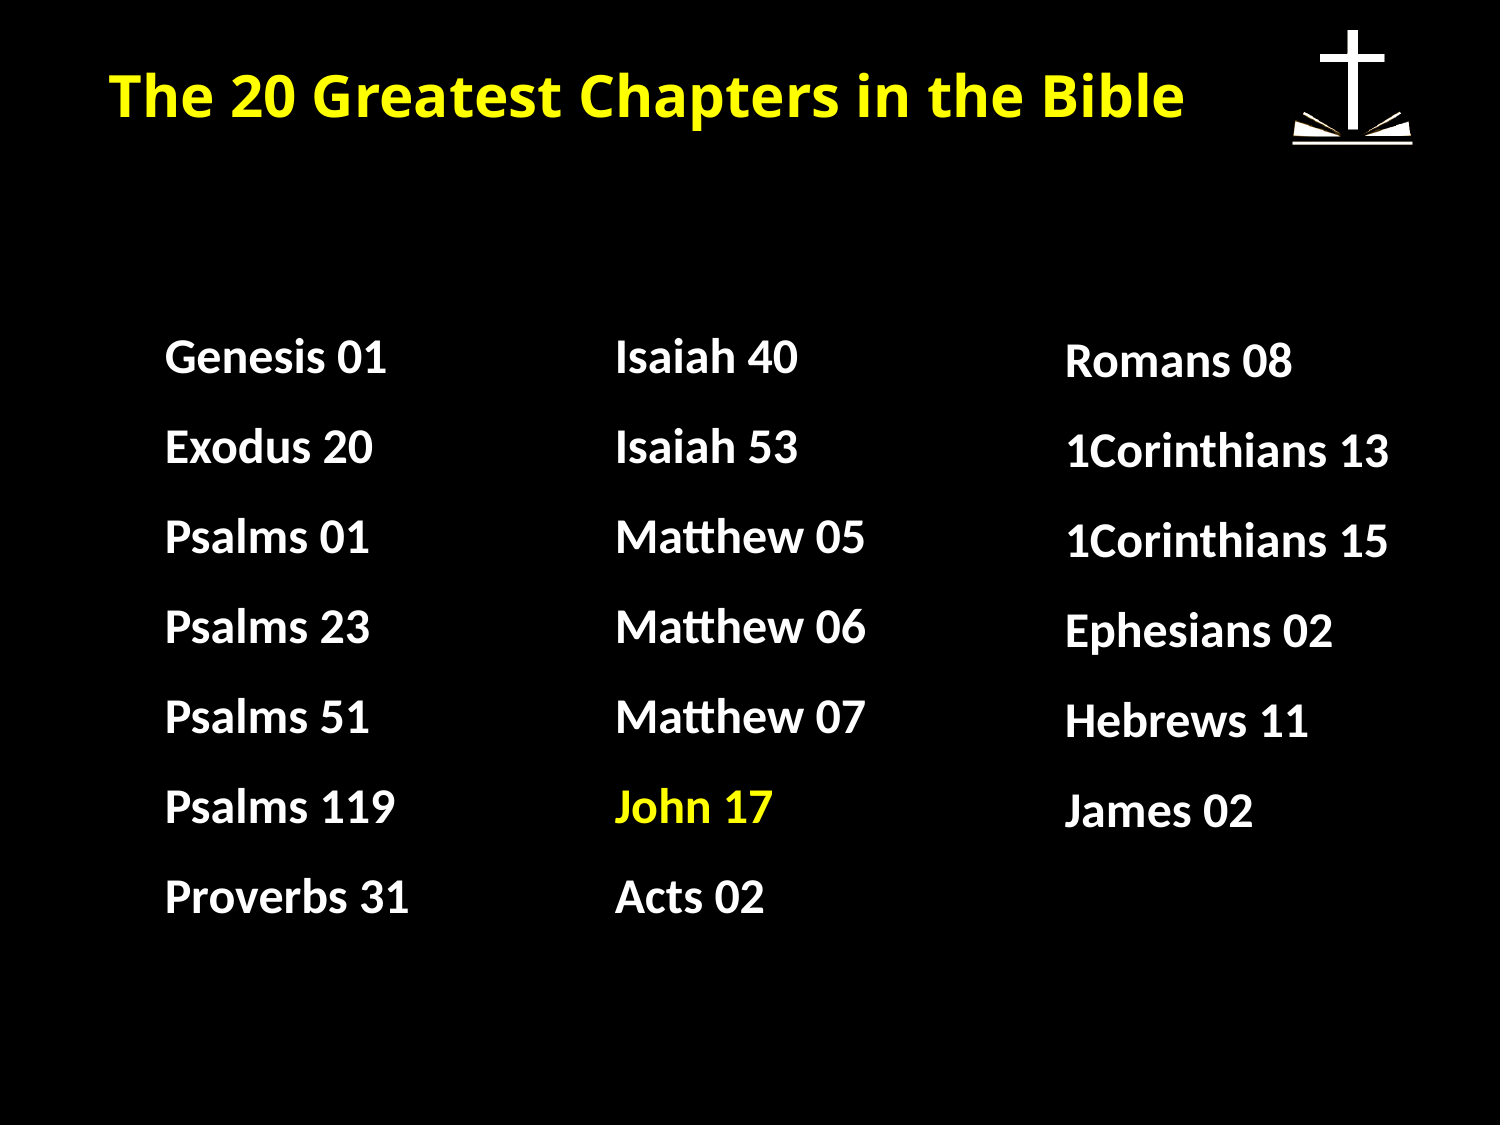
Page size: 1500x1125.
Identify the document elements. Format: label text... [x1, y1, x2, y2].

picture [1287, 24, 1420, 151]
text_box The 20 Greatest Chapters in the Bible [93, 51, 1282, 137]
text_box Romans 08 1Corinthians 13 1Corinthians 15 Ephesians 02 Hebrews 11 James 02 [1049, 319, 1425, 845]
text_box Genesis 01 Exodus 20 Psalms 01 Psalms 23 Psalms 51 Psalms 119 Proverbs 31 [150, 316, 488, 931]
text_box Isaiah 40 Isaiah 53 Matthew 05 Matthew 06 Matthew 07 John 17 Acts 02 [599, 316, 913, 931]
